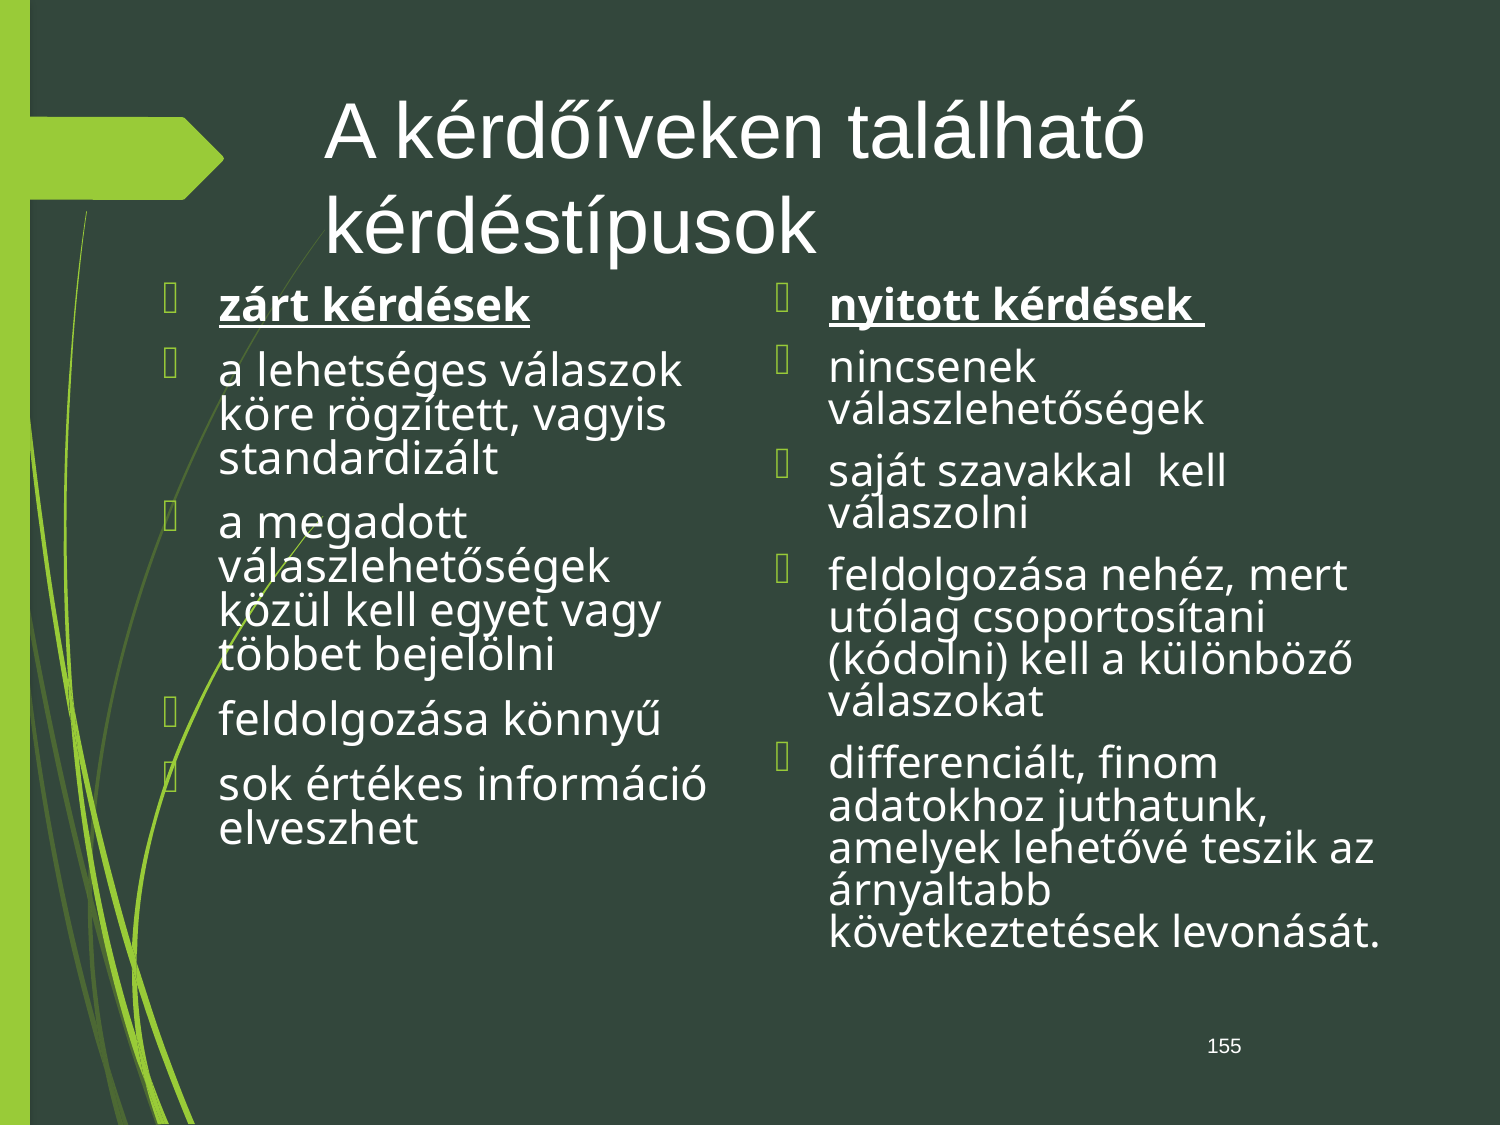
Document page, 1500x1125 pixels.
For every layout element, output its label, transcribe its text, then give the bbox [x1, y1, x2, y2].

text_box 155 [1021, 1024, 1257, 1100]
list nyitott kérdések nincsenek válaszlehetőségek saját szavakkal kell válaszolni feldolgozása nehéz, mert utólag csoportosítani (kódolni) kell a különböző válaszokat differenciált, finom adatokhoz juthatunk, amelyek lehetővé teszik az árnyaltabb következtetések levonását. [759, 278, 1400, 1006]
list zárt kérdések a lehetséges válaszok köre rögzített, vagyis standardizált a megadott válaszlehetőségek közül kell egyet vagy többet bejelölni feldolgozása könnyű sok értékes információ elveszhet [147, 278, 740, 1006]
title A kérdőíveken található kérdéstípusok [309, 68, 1390, 279]
